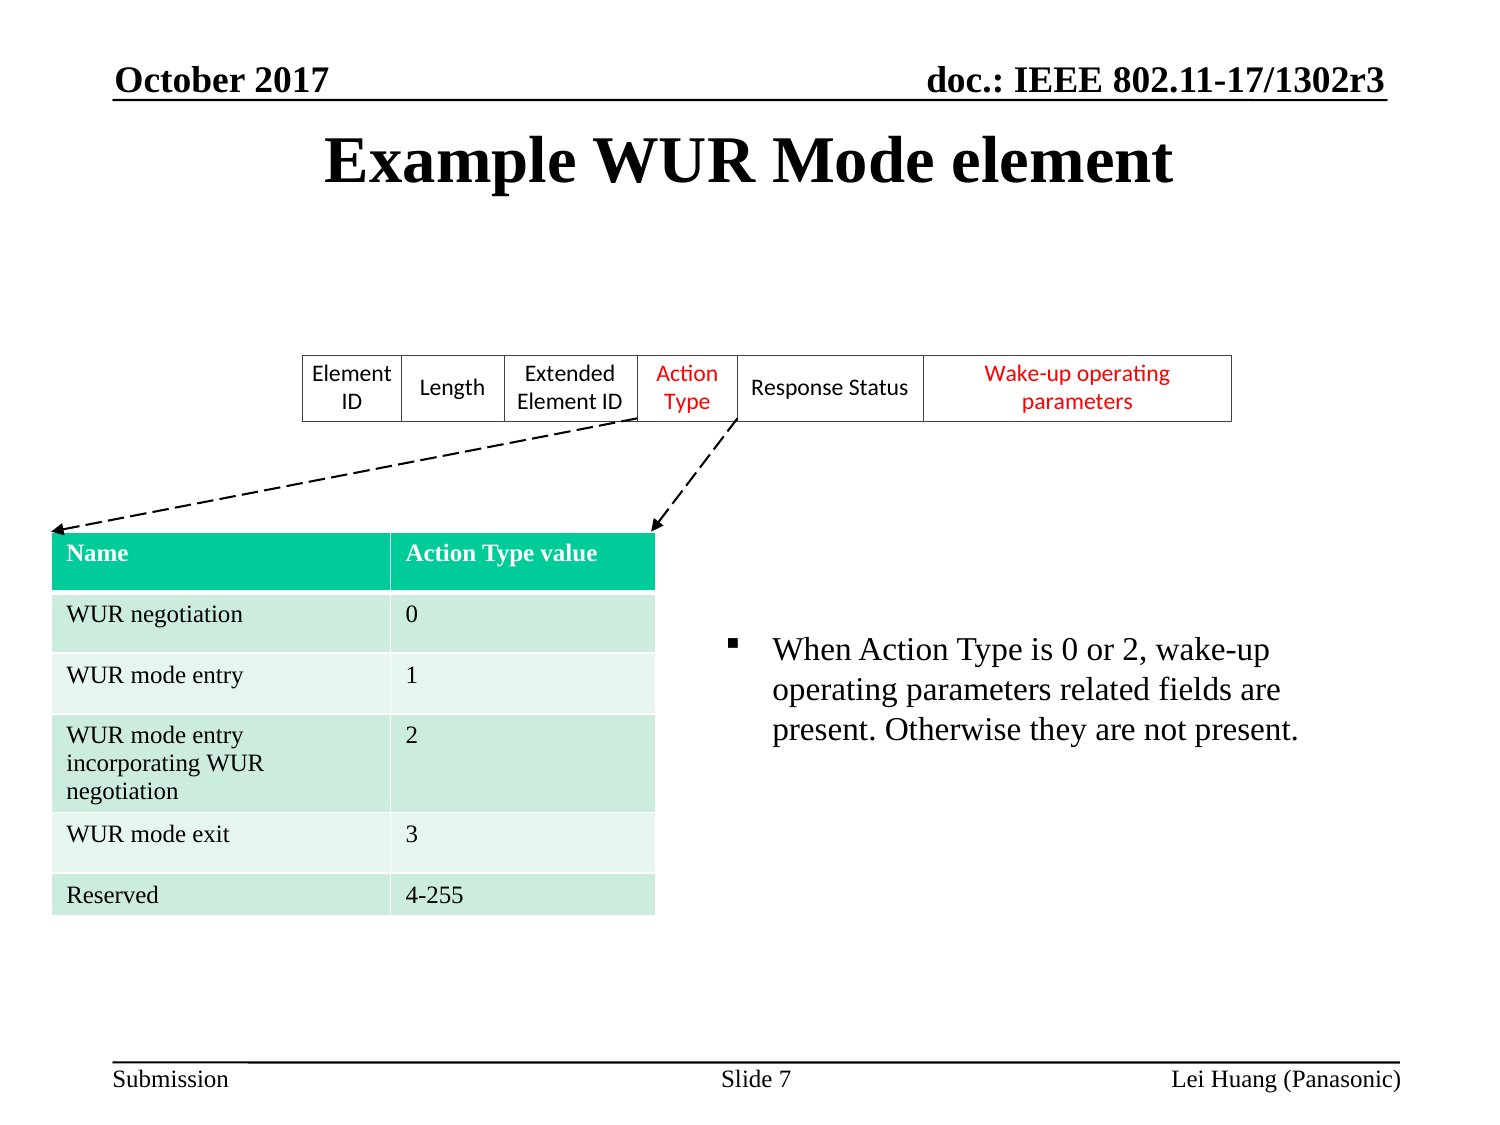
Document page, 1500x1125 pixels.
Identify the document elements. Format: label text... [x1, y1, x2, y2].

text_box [50, 418, 638, 532]
footer Lei Huang (Panasonic) [949, 1061, 1402, 1093]
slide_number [114, 54, 332, 101]
table_cell 2 [391, 715, 655, 812]
table_cell WUR mode entry incorporating WUR negotiation [52, 715, 390, 812]
table_header Action Type value [391, 533, 655, 590]
table_cell 4-255 [391, 874, 655, 915]
table_cell 0 [391, 595, 655, 652]
table_cell 3 [391, 813, 655, 872]
slide_number Slide 7 [712, 1061, 800, 1093]
table_cell WUR negotiation [52, 595, 390, 652]
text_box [272, 325, 1266, 451]
table_cell WUR mode exit [52, 813, 390, 872]
table_cell 1 [391, 654, 655, 713]
table_header Name [52, 539, 390, 590]
title Example WUR Mode element [112, 112, 1388, 200]
table_cell WUR mode entry [52, 654, 390, 713]
list [37, 224, 1450, 1063]
text_box When Action Type is 0 or 2, wake-up operating parameters related fields are present. Otherwise they are not present. [710, 619, 1363, 755]
table_cell Reserved [52, 874, 390, 915]
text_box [650, 418, 738, 532]
